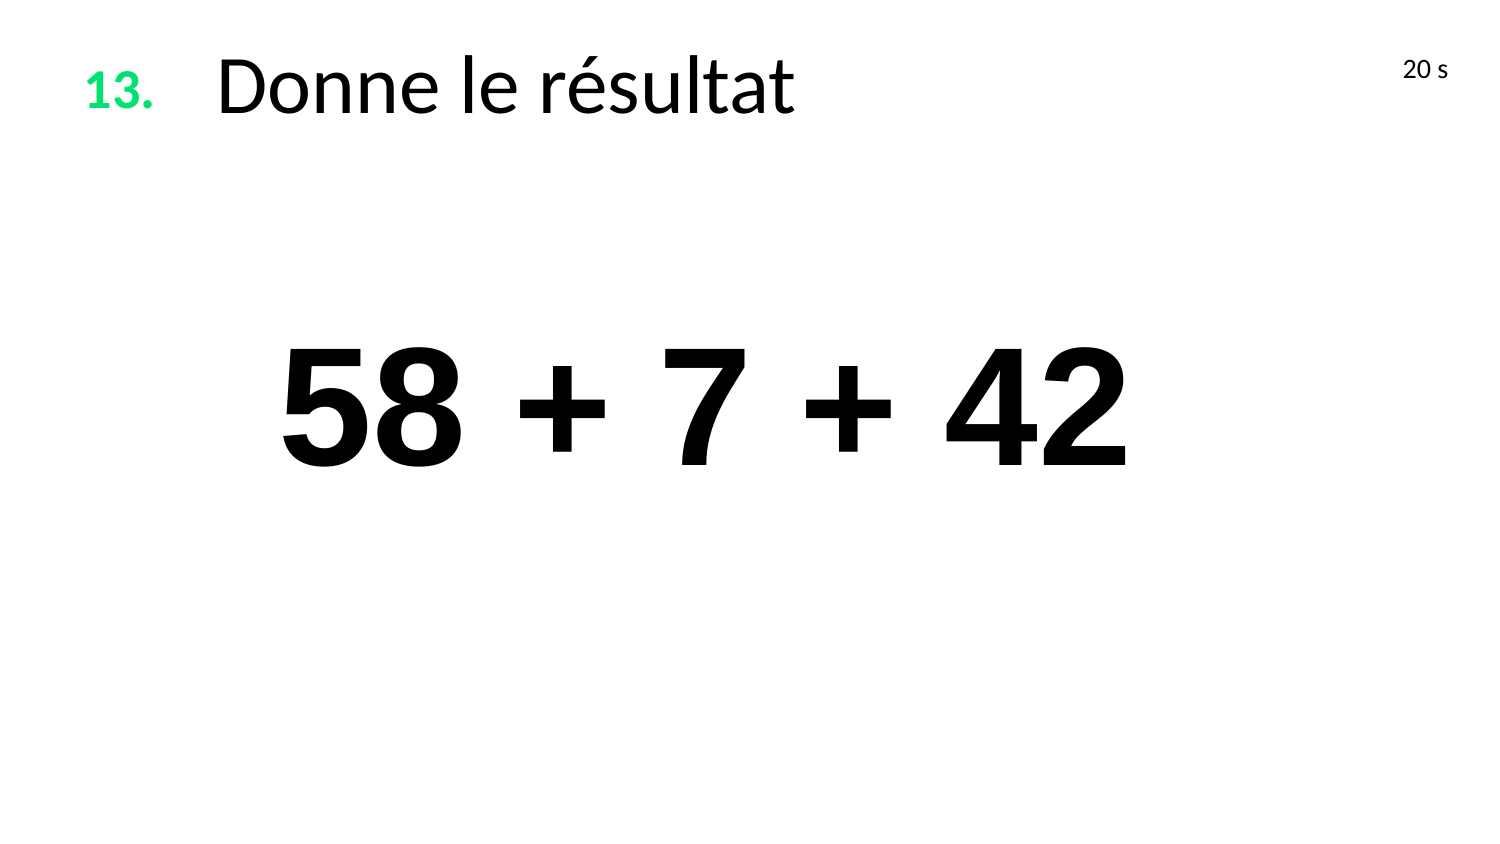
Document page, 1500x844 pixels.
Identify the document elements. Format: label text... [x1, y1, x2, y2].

text_box 58 + 7 + 42 [263, 281, 1237, 505]
text_box 20 s [1391, 44, 1464, 90]
text_box Donne le résultat [201, 22, 830, 158]
text_box 13. [72, 34, 193, 147]
